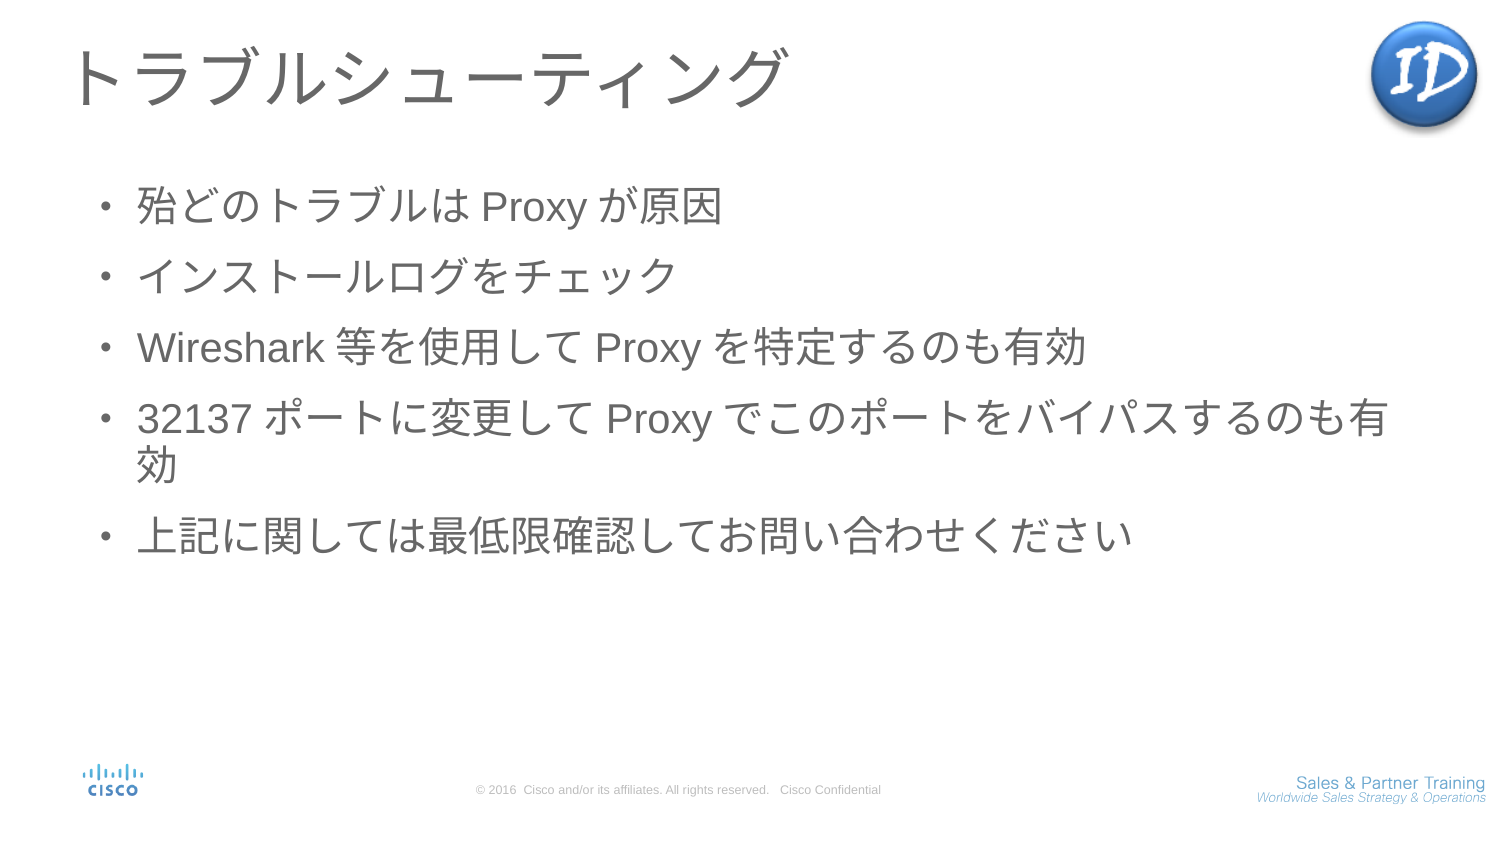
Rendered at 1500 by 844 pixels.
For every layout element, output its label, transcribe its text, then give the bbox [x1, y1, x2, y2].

title トラブルシューティング [46, 24, 1362, 145]
picture [77, 758, 149, 803]
picture [1364, 18, 1484, 139]
picture [1250, 770, 1492, 813]
list 殆どのトラブルはProxyが原因 インストールログをチェック Wireshark等を使用してProxyを特定するのも有効 32137ポートに変更してProxyでこのポートをバイパスするのも有効 上記に関しては最低限確認してお問い合わせください [75, 176, 1434, 741]
